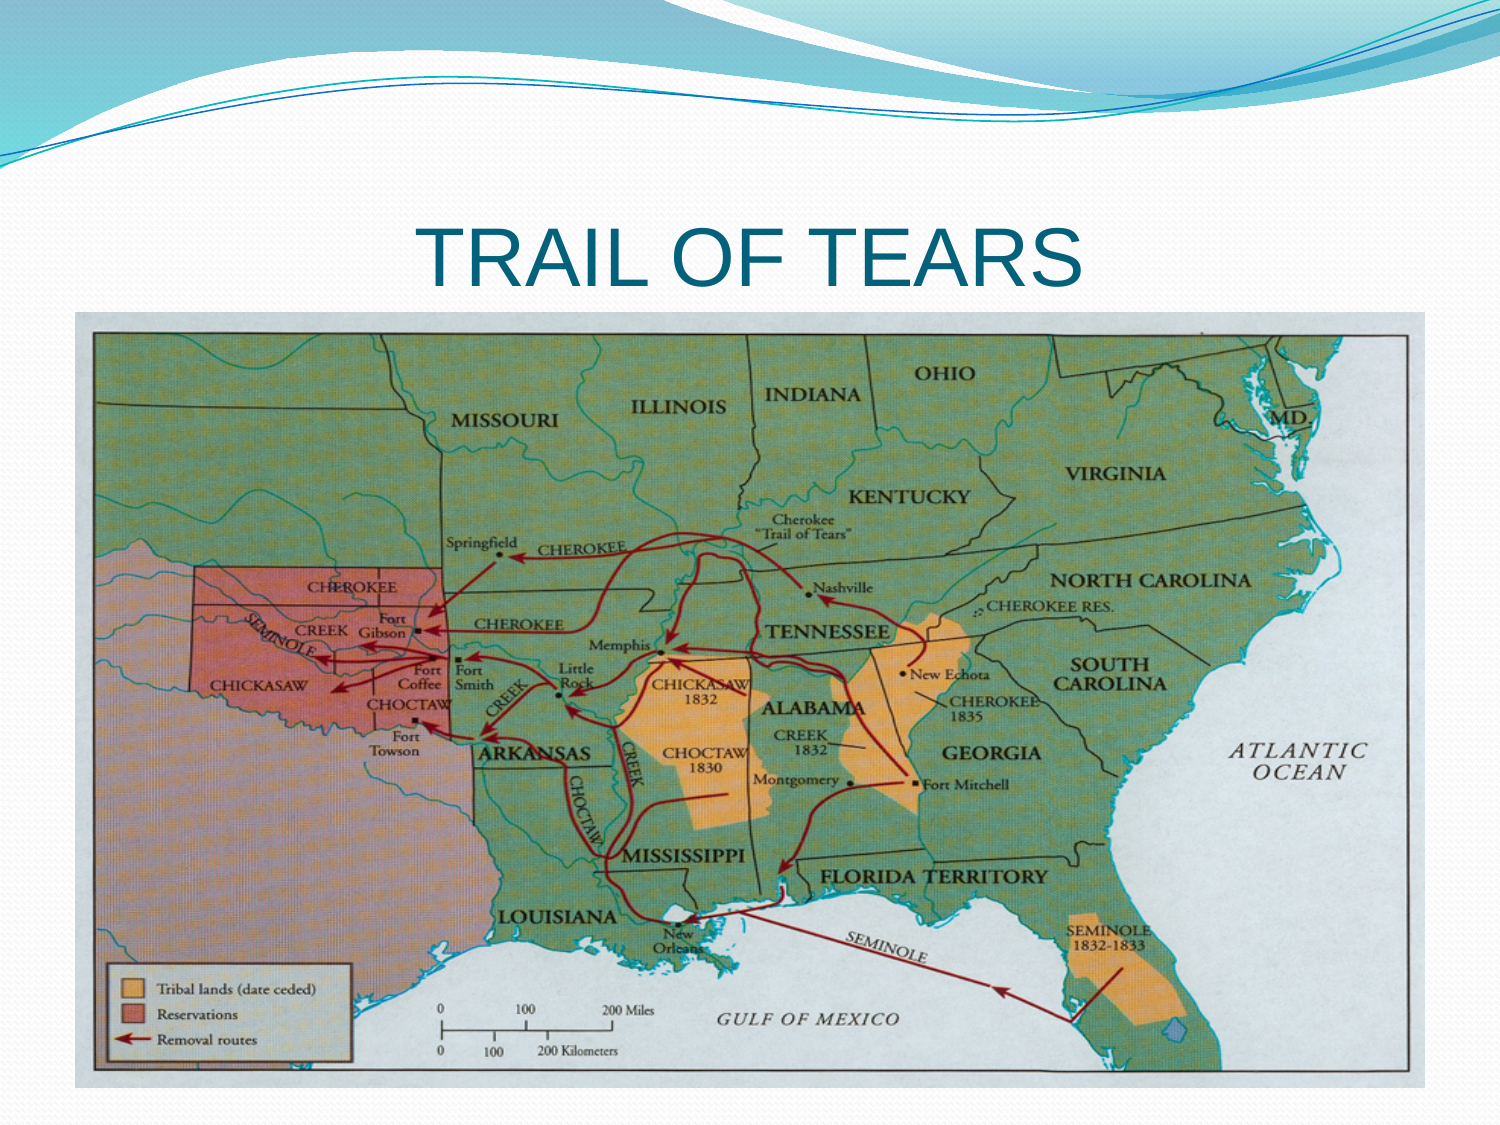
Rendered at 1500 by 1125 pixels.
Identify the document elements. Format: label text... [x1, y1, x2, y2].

title TRAIL OF TEARS [75, 115, 1425, 303]
picture [74, 312, 1426, 1088]
